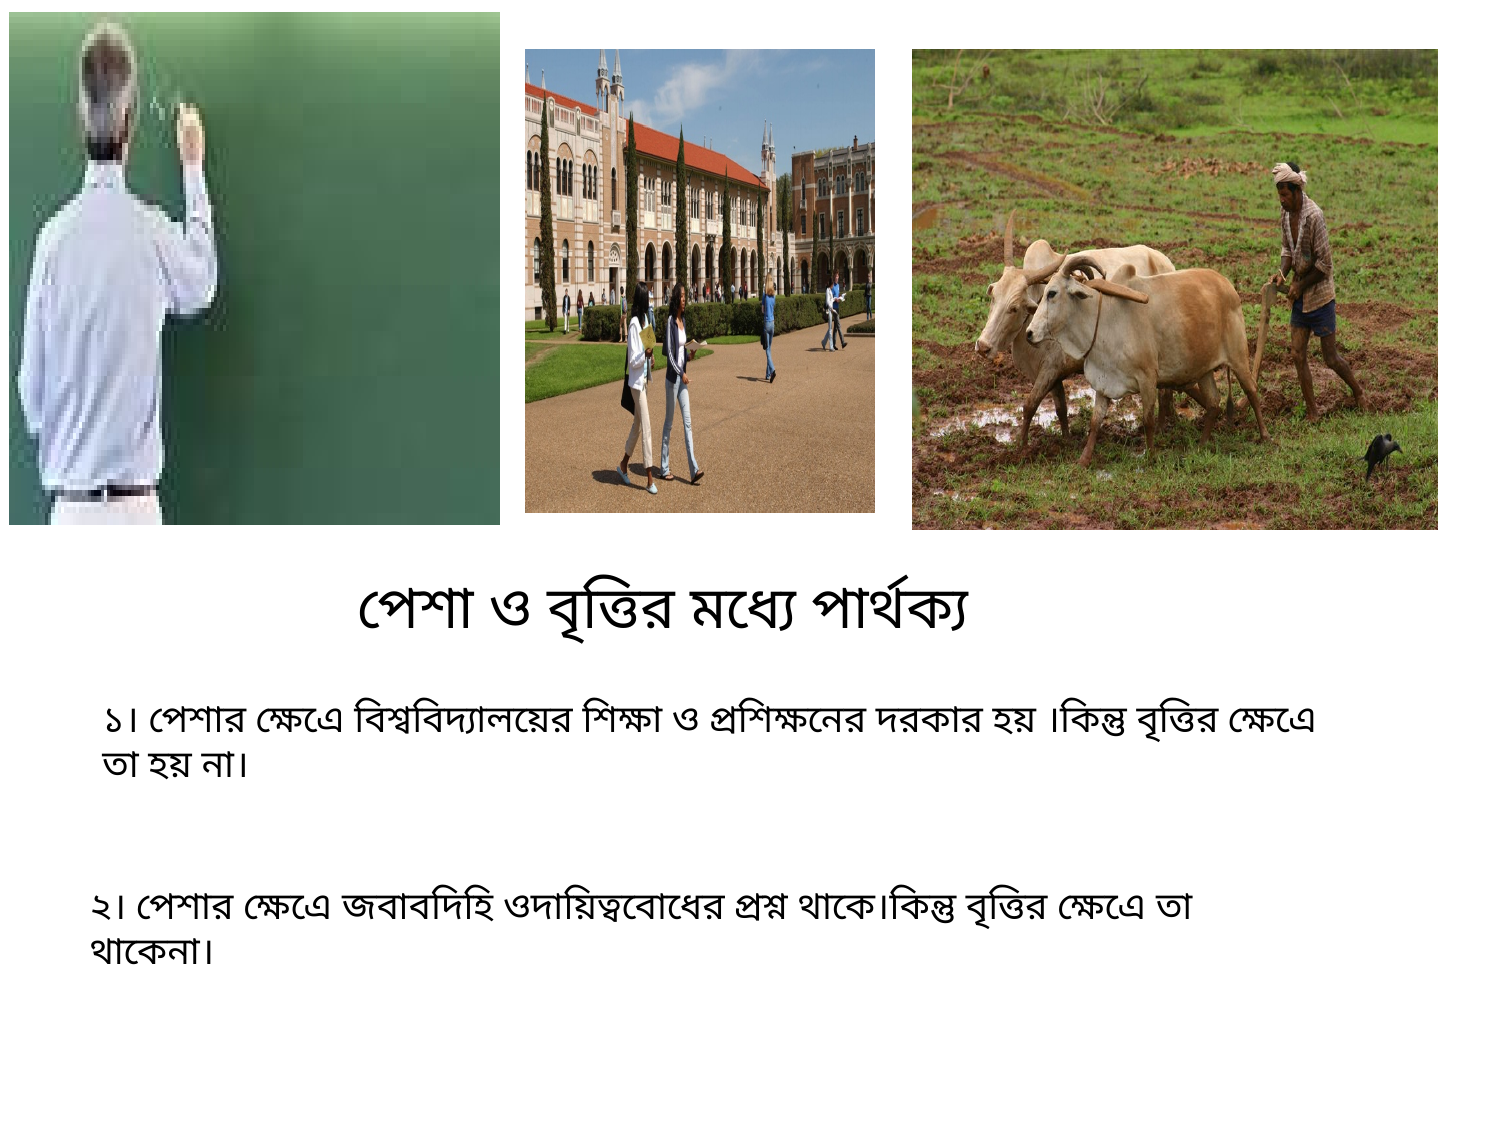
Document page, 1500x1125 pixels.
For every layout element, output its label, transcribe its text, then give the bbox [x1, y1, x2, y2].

text_box ১। পেশার ক্ষেএে বিশ্ববিদ্যালয়ের শিক্ষা ও প্রশিক্ষনের দরকার হয় ।কিন্তু বৃত্তির ক্ষেএে তা হয় না। [87, 687, 1338, 793]
picture [912, 49, 1438, 530]
picture [524, 49, 876, 513]
picture [8, 12, 501, 526]
text_box পেশা ও বৃত্তির মধ্যে পার্থক্য [174, 562, 1275, 648]
text_box ২। পেশার ক্ষেএে জবাবদিহি ওদায়িত্ববোধের প্রশ্ন থাকে।কিন্তু বৃত্তির ক্ষেএে তা থাকেনা। [75, 874, 1238, 980]
